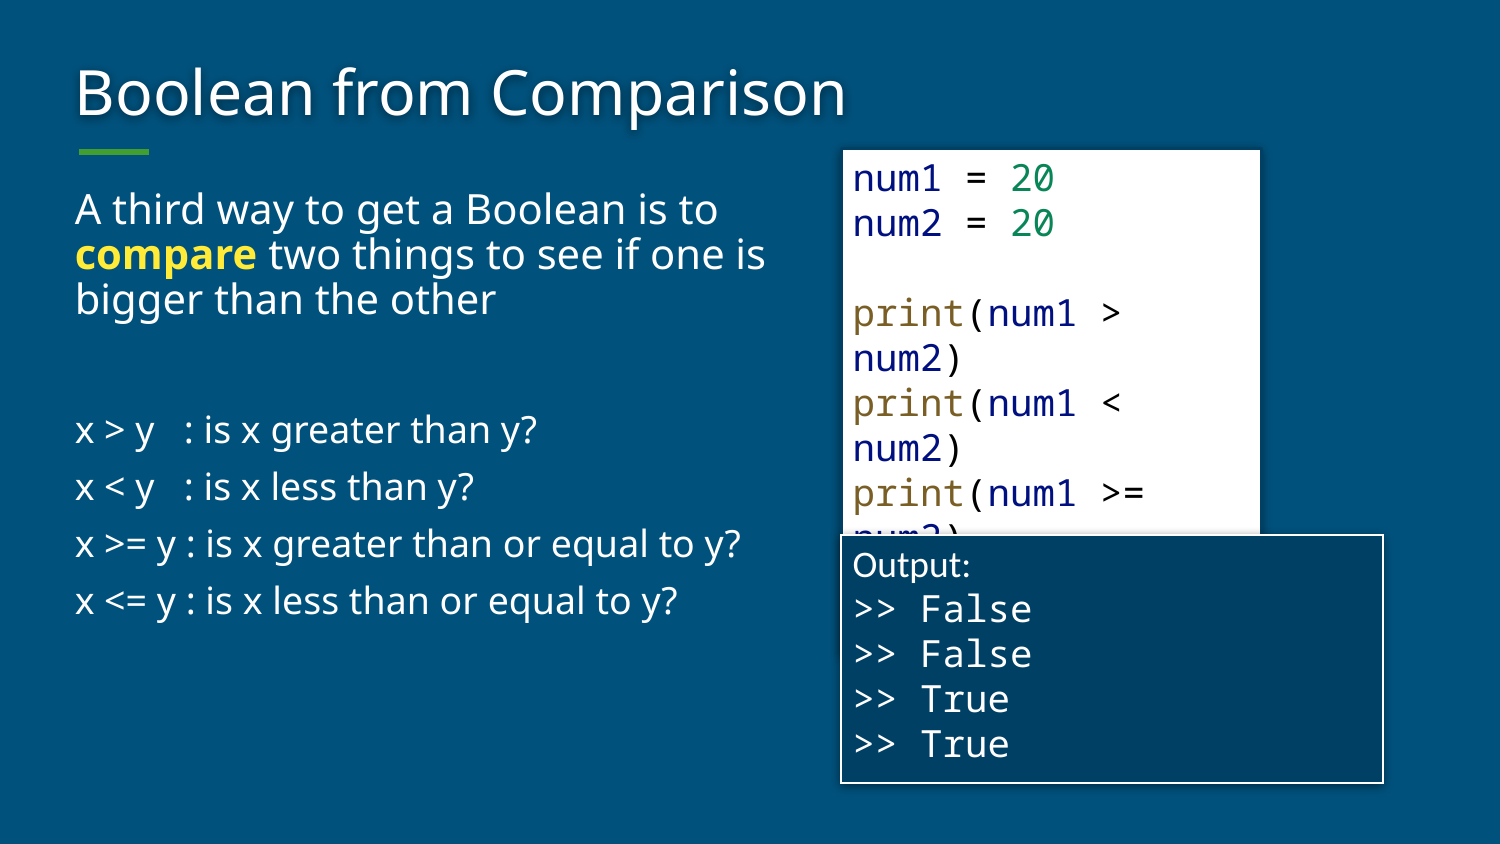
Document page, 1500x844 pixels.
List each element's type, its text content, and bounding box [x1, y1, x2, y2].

text_box Output: >> False >> False >> True >> True [841, 534, 1383, 783]
text_box num1 = 20 num2 = 20 print(num1 > num2) print(num1 < num2) print(num1 >= num2) print(num1 <= num2) [841, 148, 1262, 531]
title Boolean from Comparison [63, 39, 1437, 152]
list A third way to get a Boolean is to compare two things to see if one is bigger than the other x > y : is x greater than y? x < y : is x less than y? x >= y : is x greater than or equal to y? x <= y : is x less than or equal to y? [63, 183, 833, 750]
